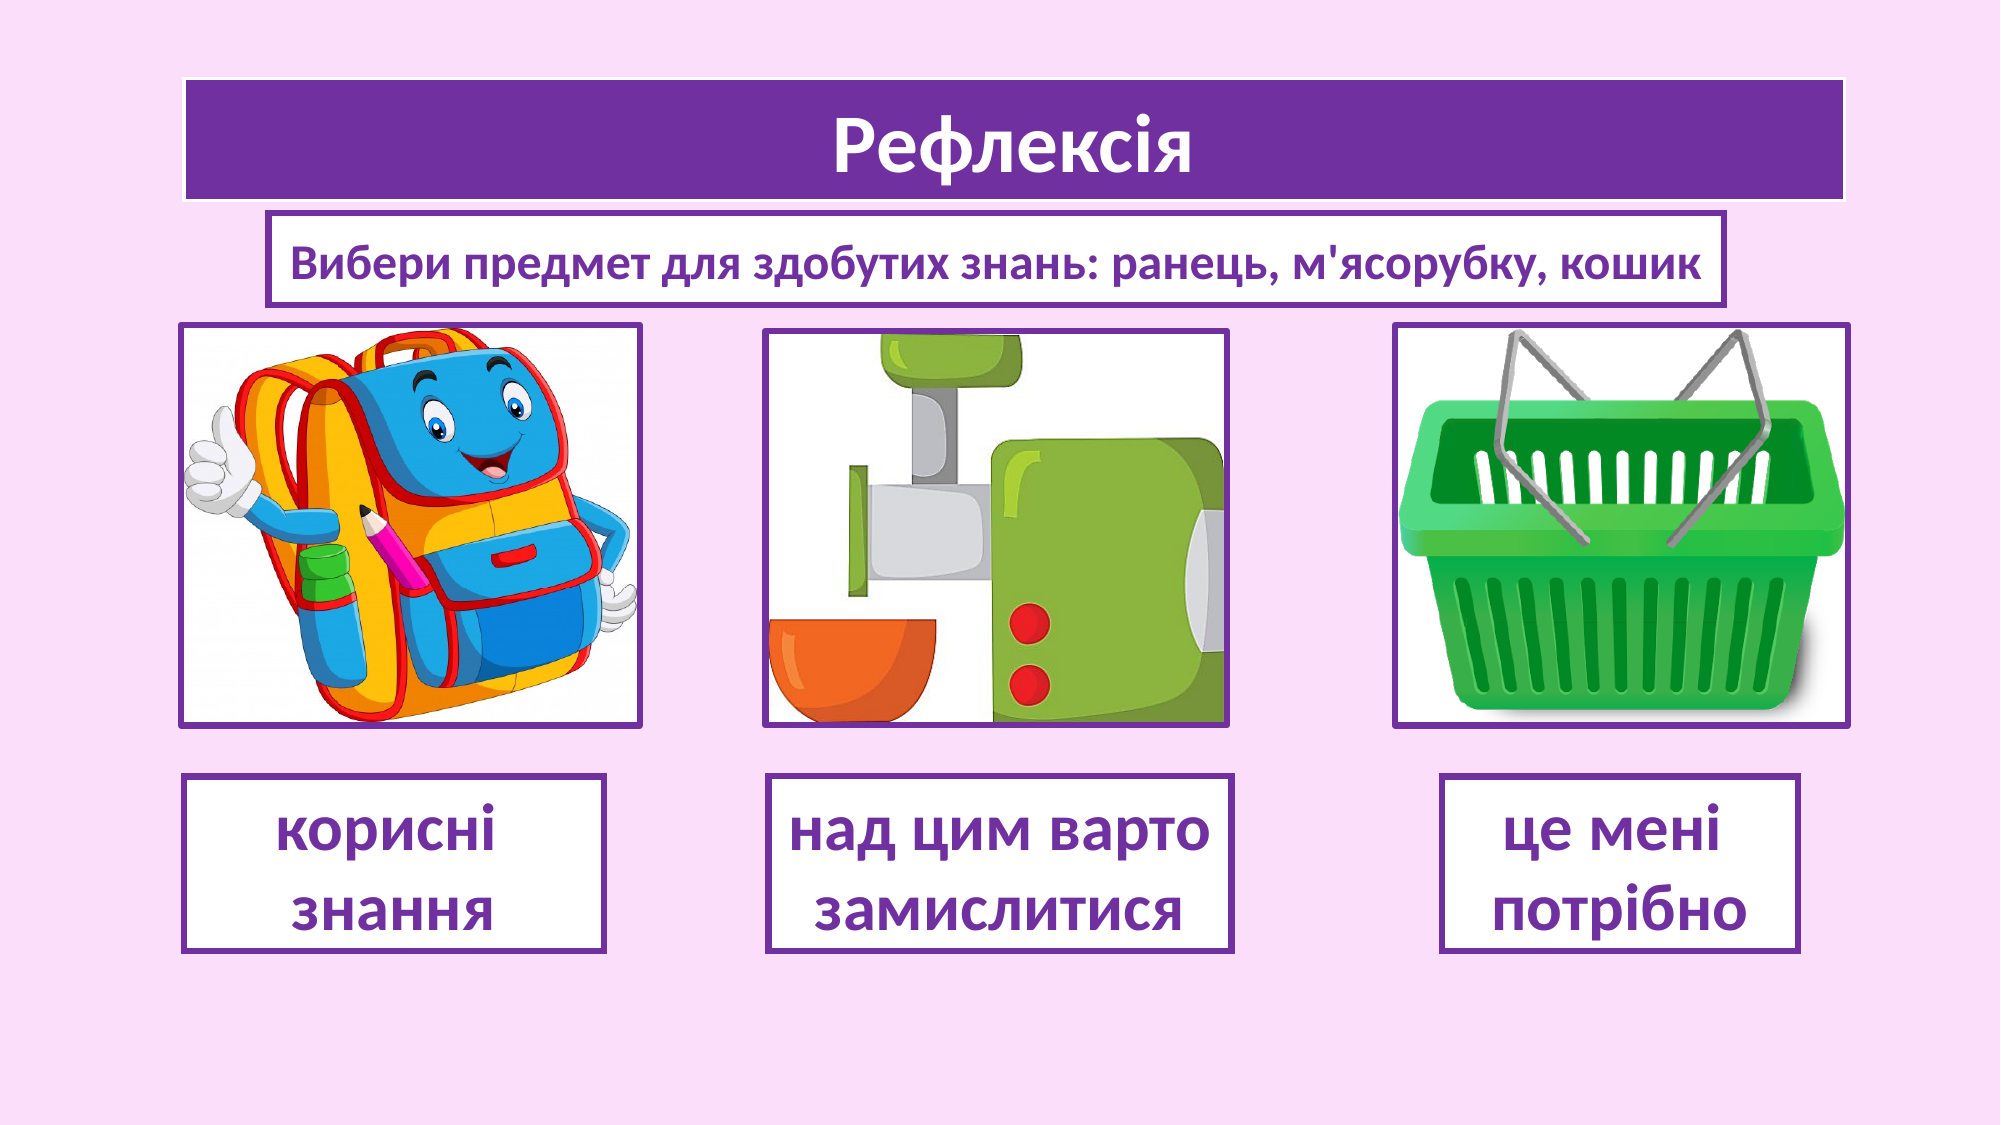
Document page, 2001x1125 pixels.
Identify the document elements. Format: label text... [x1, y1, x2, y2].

text_box Вибери предмет для здобутих знань: ранець, м'ясорубку, кошик [267, 212, 1725, 306]
picture [1398, 328, 1845, 723]
text_box це мені потрібно [1441, 775, 1799, 952]
text_box над цим варто замислитися [768, 775, 1233, 952]
picture [183, 328, 637, 723]
text_box Рефлексія [182, 77, 1846, 202]
picture [768, 333, 1224, 723]
text_box корисні знання [183, 775, 605, 952]
